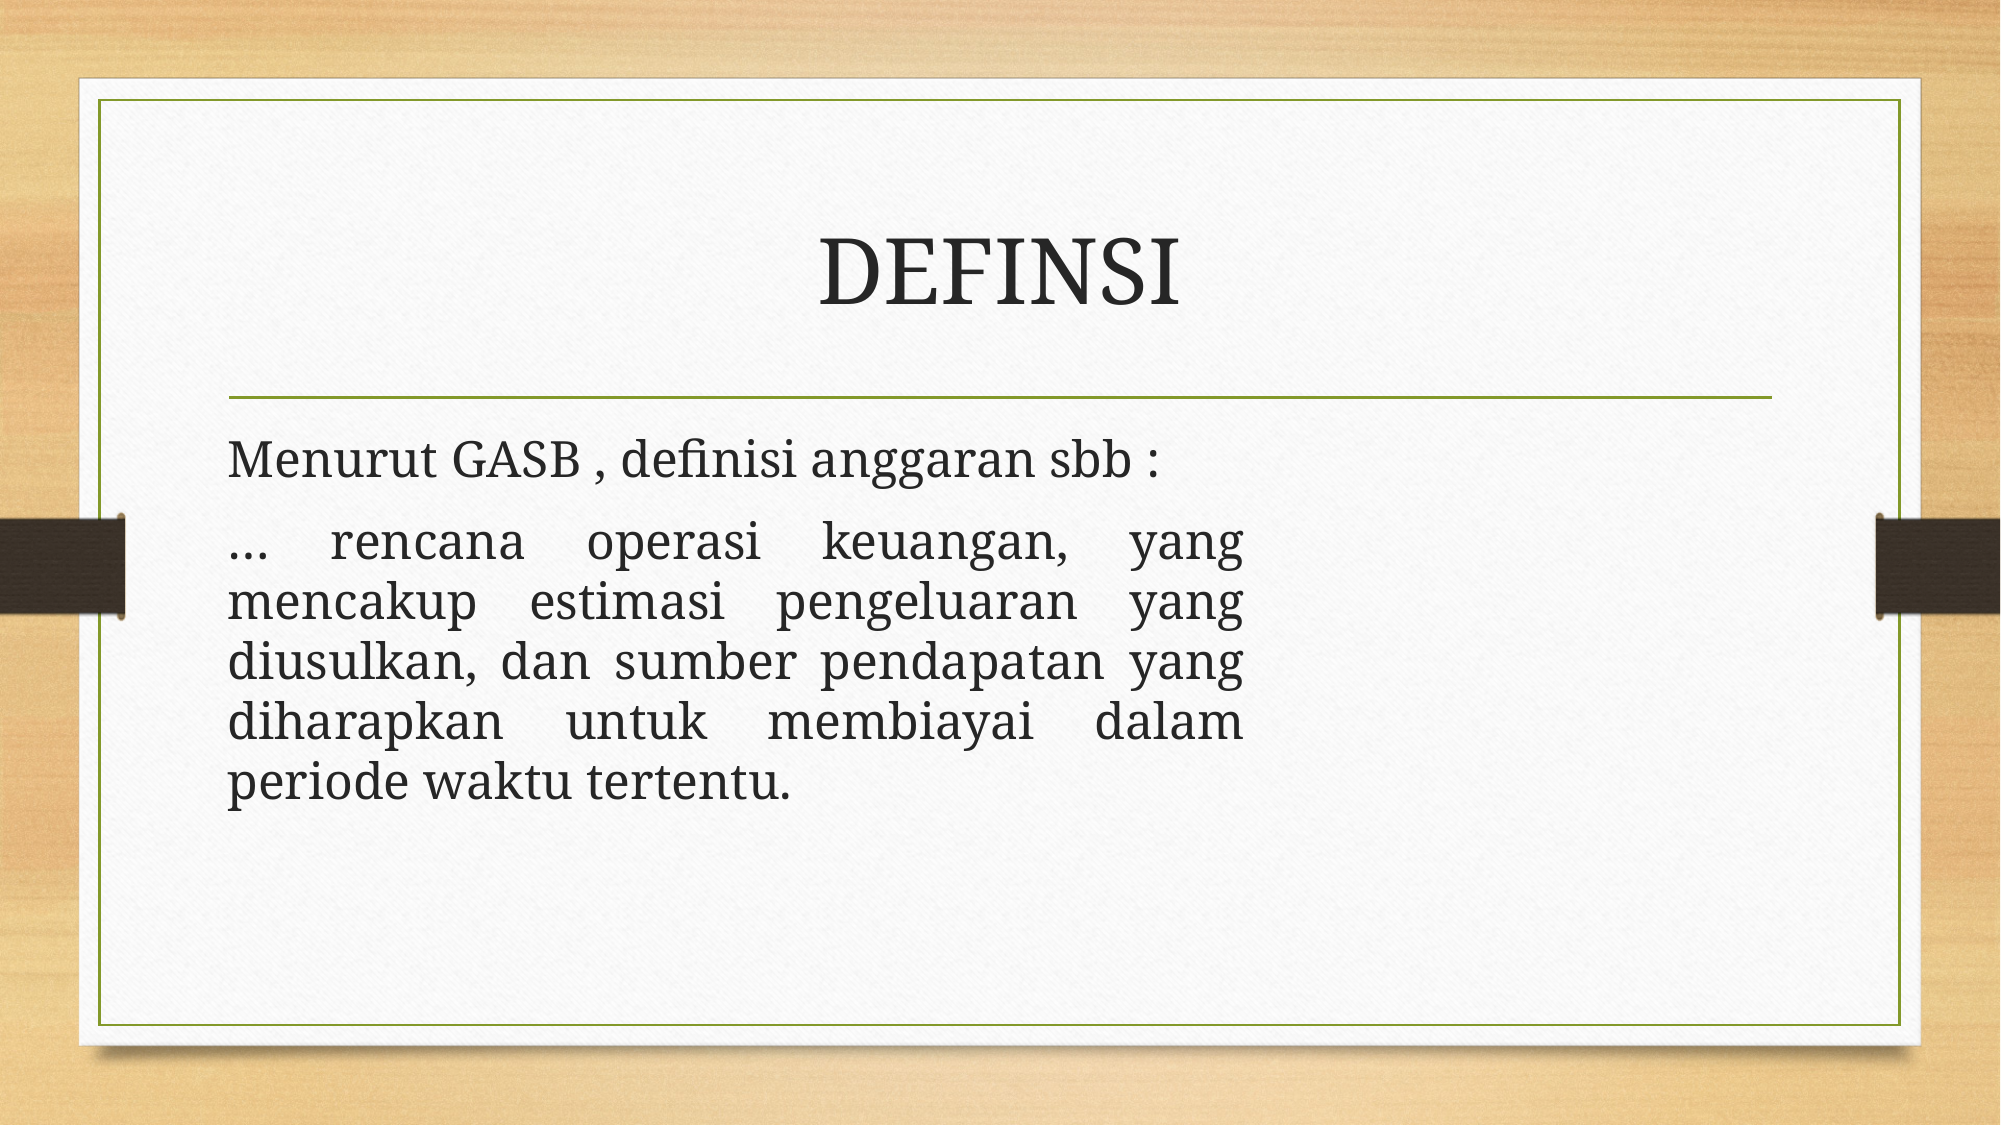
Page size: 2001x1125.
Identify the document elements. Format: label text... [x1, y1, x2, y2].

title DEFINSI [212, 161, 1788, 375]
picture [0, 0, 2001, 1125]
list Menurut GASB , definisi anggaran sbb : … rencana operasi keuangan, yang mencakup estimasi pengeluaran yang diusulkan, dan sumber pendapatan yang diharapkan untuk membiayai dalam periode waktu tertentu. [212, 419, 1261, 964]
